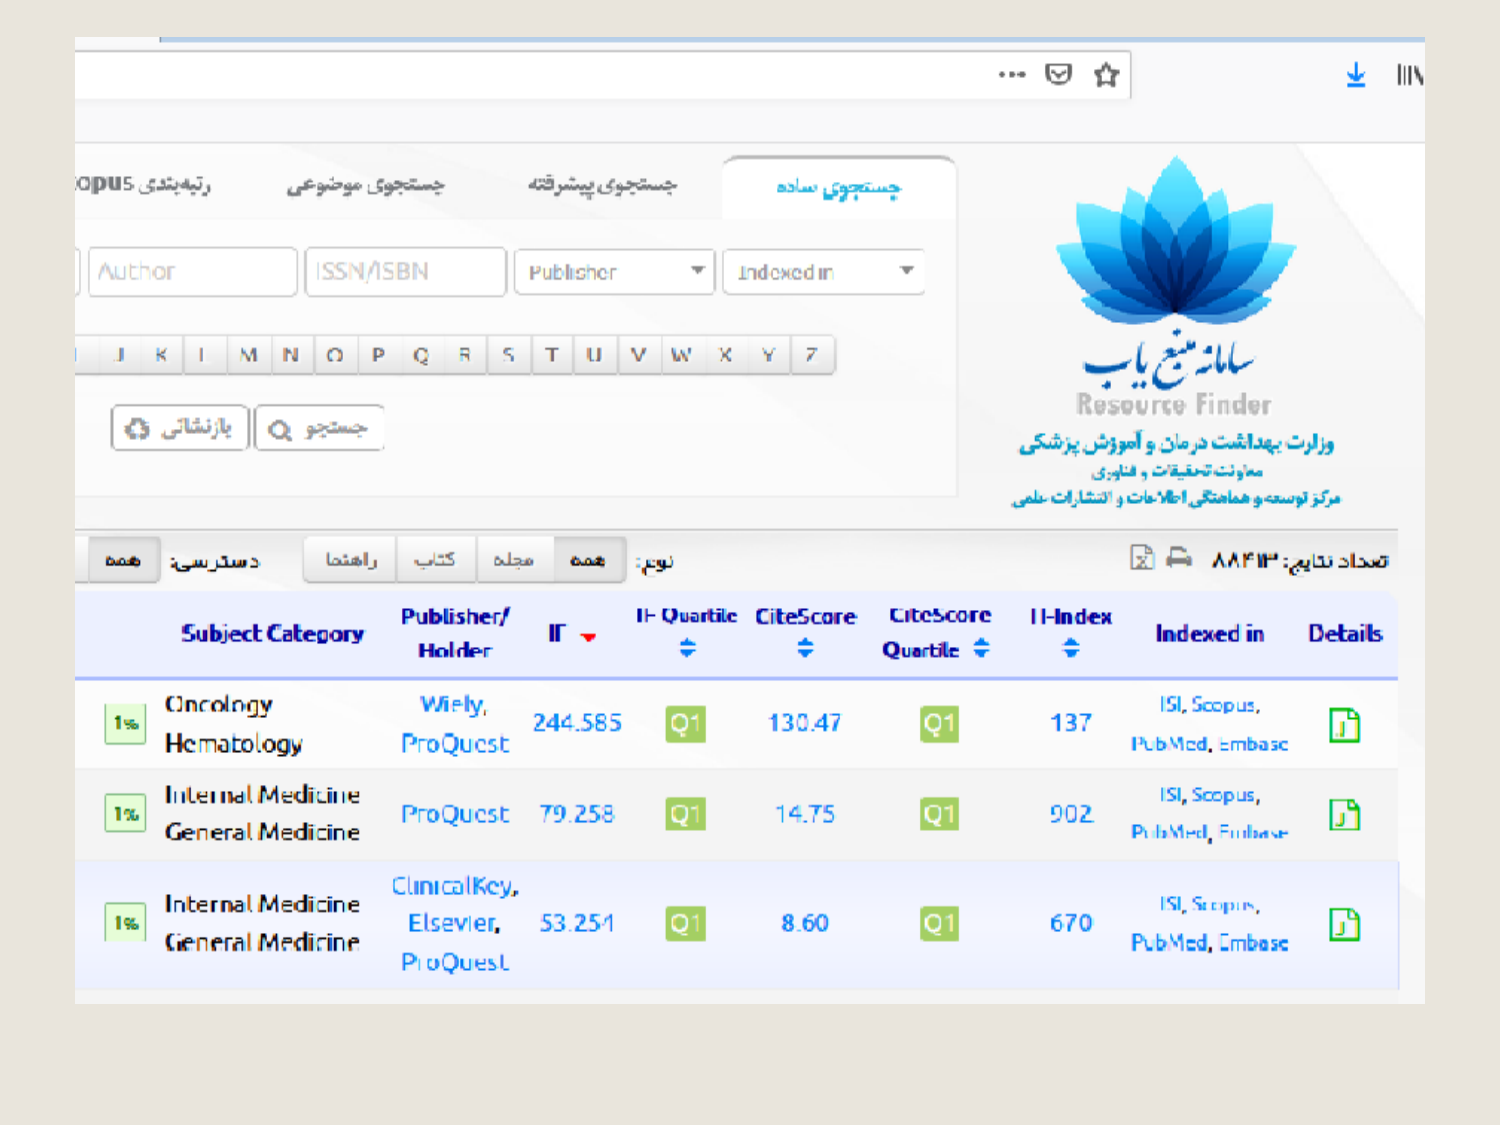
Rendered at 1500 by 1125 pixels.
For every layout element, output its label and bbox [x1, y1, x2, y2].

list [74, 37, 1426, 1004]
